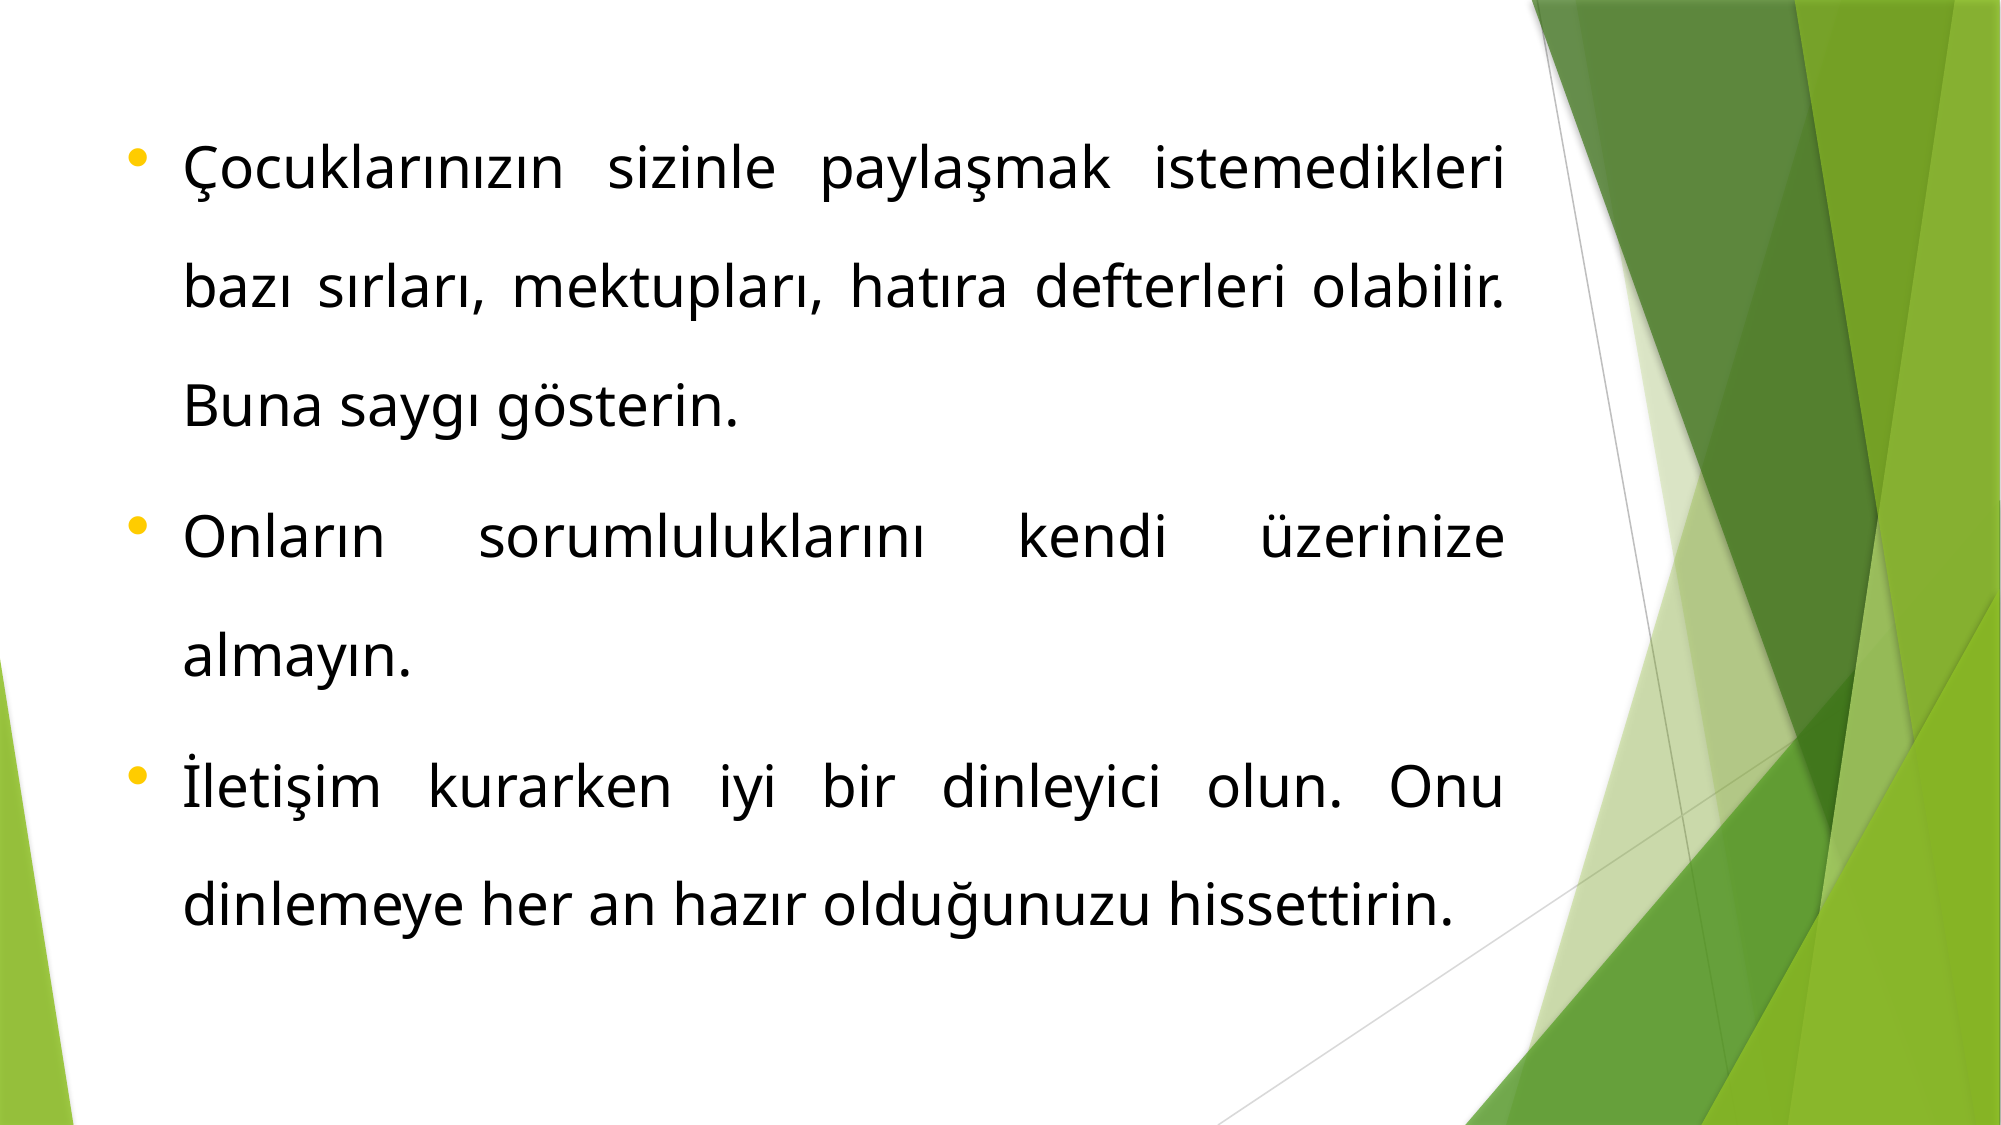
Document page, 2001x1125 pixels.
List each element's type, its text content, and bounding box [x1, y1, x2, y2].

list Çocuklarınızın sizinle paylaşmak istemedikleri bazı sırları, mektupları, hatıra defterleri olabilir. Buna saygı gösterin. Onların sorumluluklarını kendi üzerinize almayın. İletişim kurarken iyi bir dinleyici olun. Onu dinlemeye her an hazır olduğunuzu hissettirin. [111, 74, 1522, 991]
